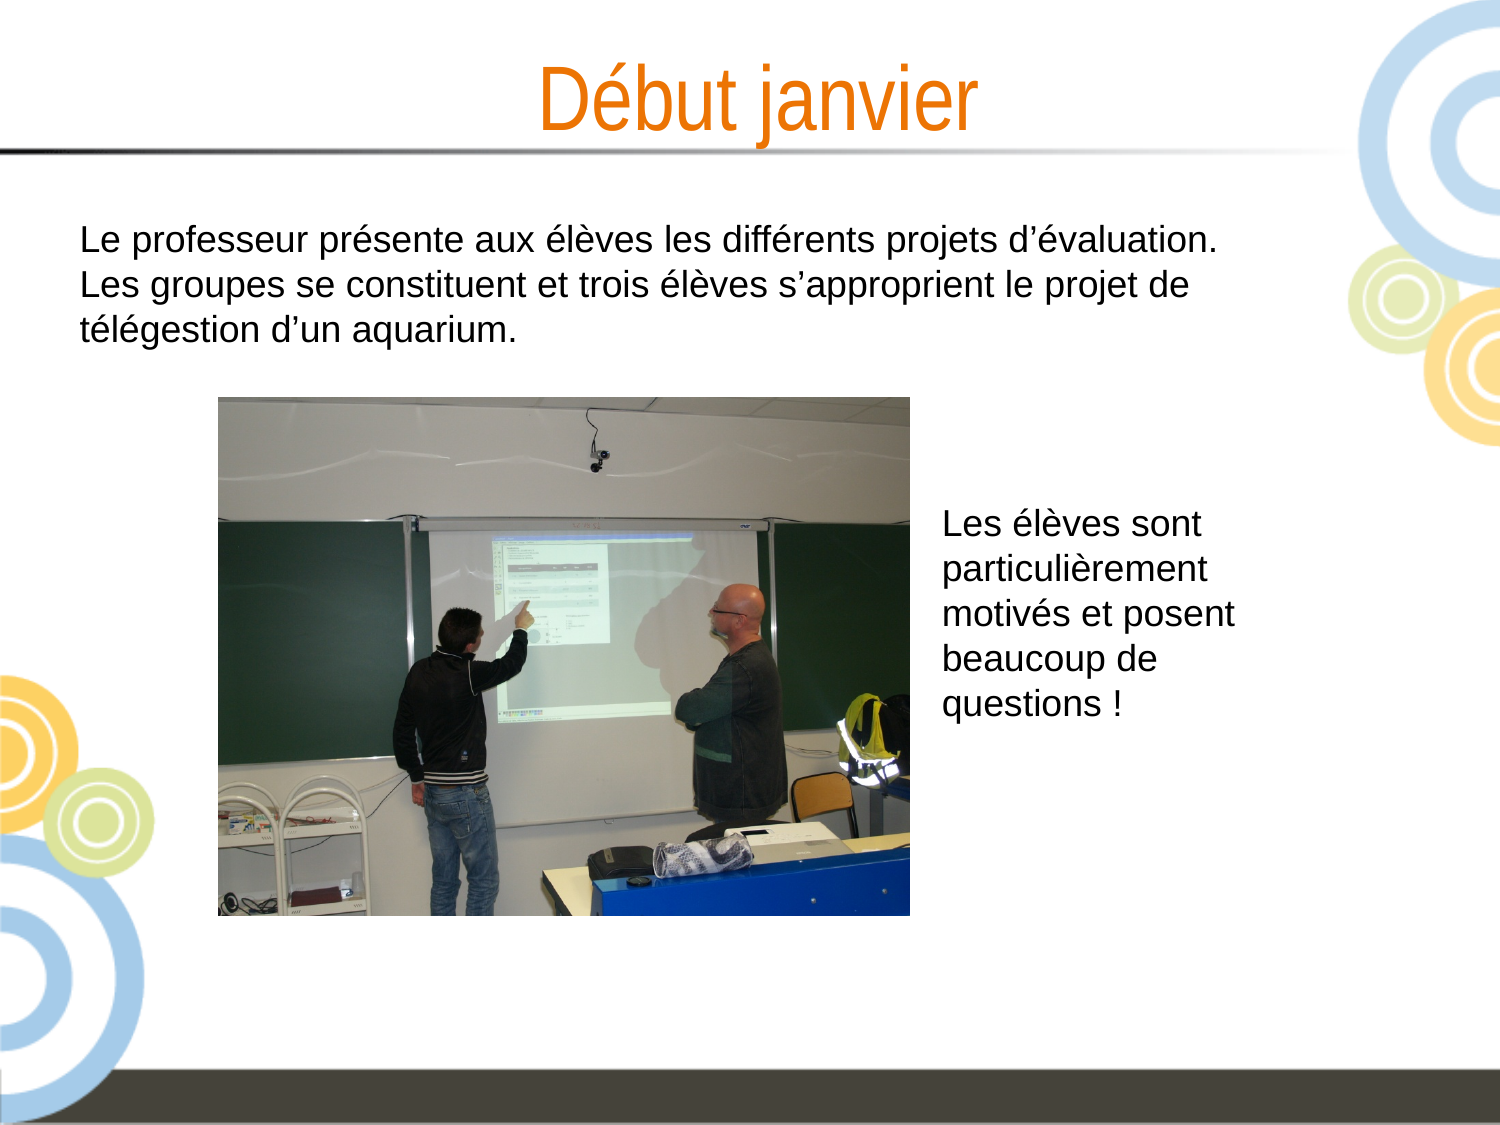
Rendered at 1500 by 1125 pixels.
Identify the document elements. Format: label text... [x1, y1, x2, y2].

title Début janvier [17, 0, 1500, 188]
picture [0, 0, 1500, 1125]
text_box Les élèves sont particulièrement motivés et posent beaucoup de questions ! [927, 491, 1291, 732]
text_box Le professeur présente aux élèves les différents projets d’évaluation. Les groupes se constituent et trois élèves s’approprient le projet de télégestion d’un aquarium. [64, 208, 1249, 358]
